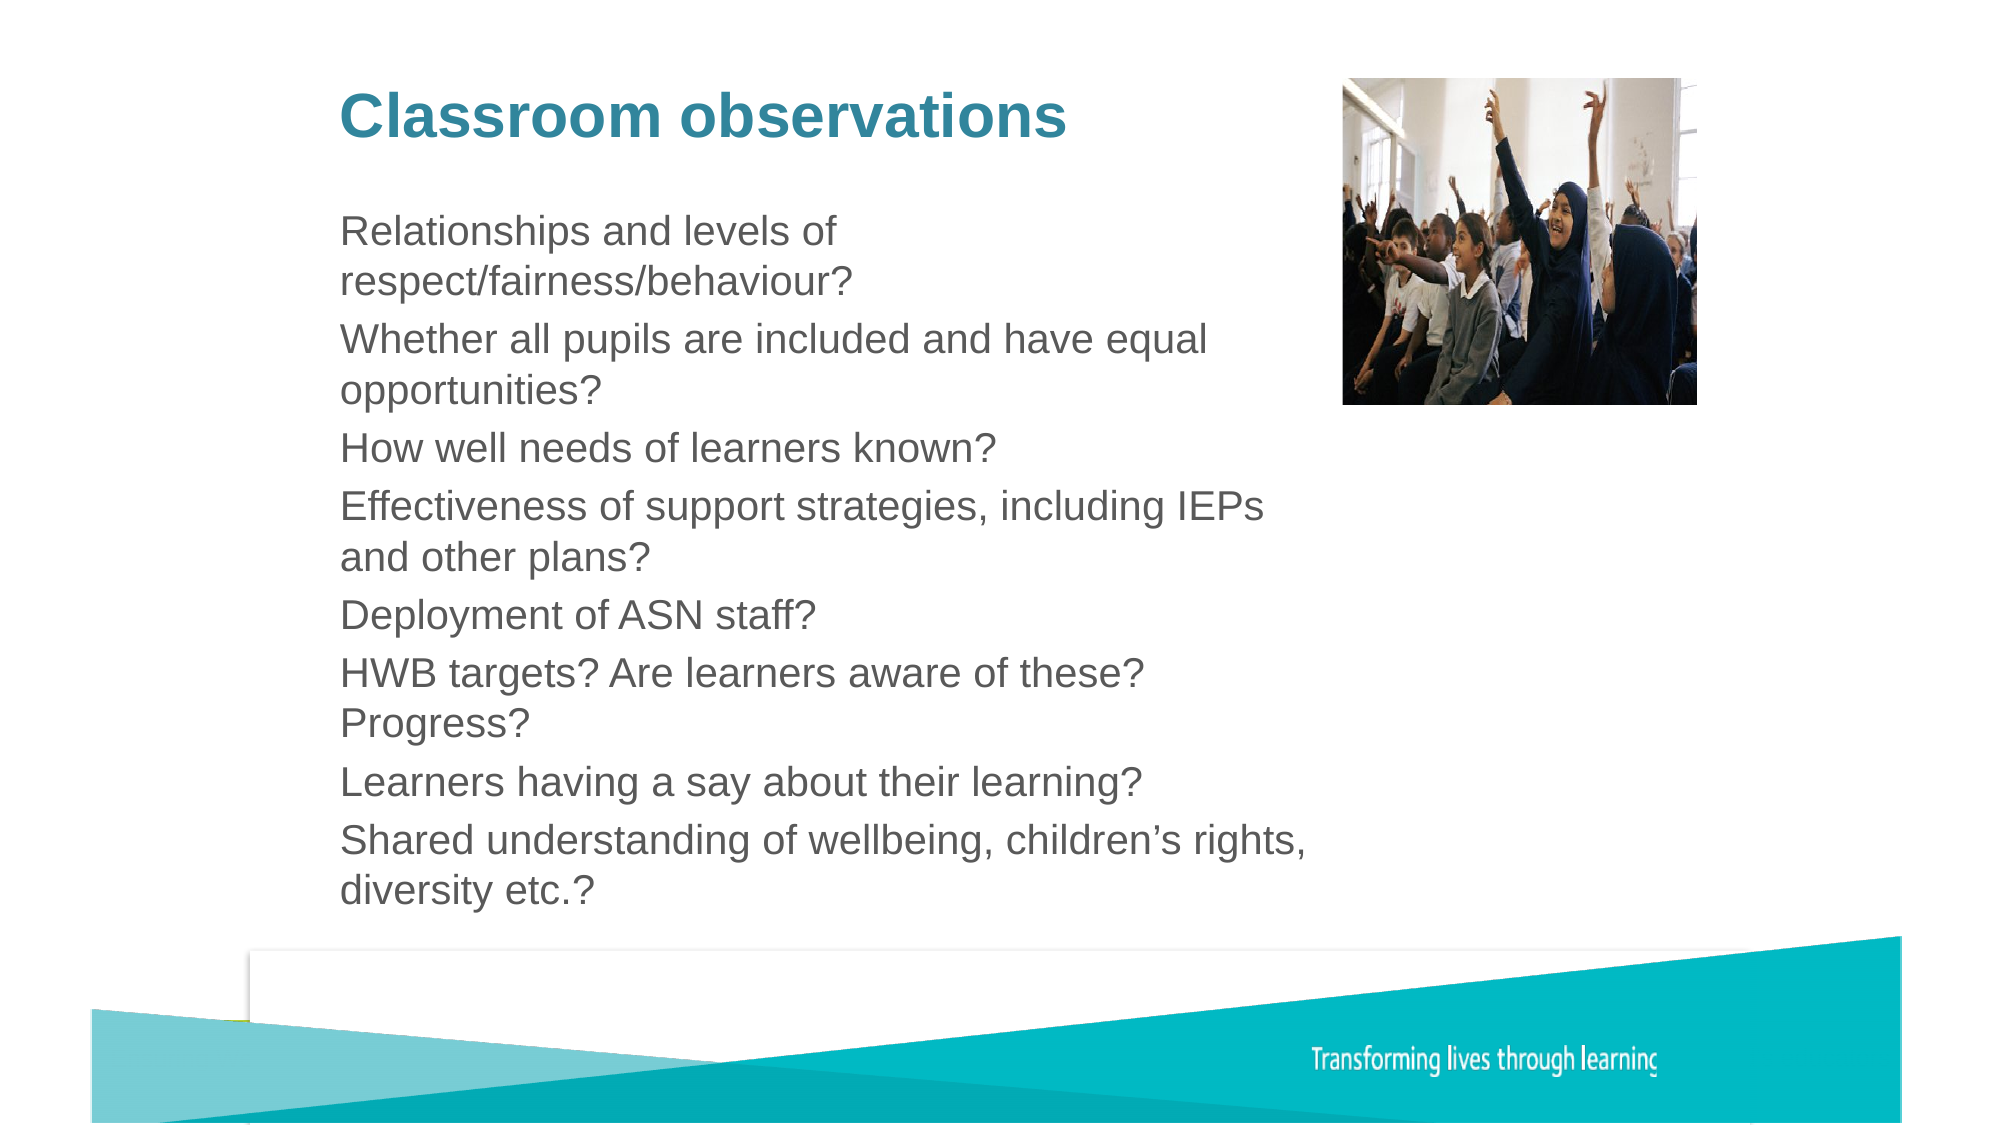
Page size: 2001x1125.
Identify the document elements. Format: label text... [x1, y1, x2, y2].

picture [88, 934, 1903, 1123]
title Classroom observations [324, 19, 1675, 207]
list Relationships and levels of respect/fairness/behaviour? Whether all pupils are included and have equal opportunities? How well needs of learners known? Effectiveness of support strategies, including IEPs and other plans? Deployment of ASN staff? HWB targets? Are learners aware of these? Progress? Learners having a say about their learning? Shared understanding of wellbeing, children’s rights, diversity etc.? [324, 196, 1331, 934]
picture [1342, 77, 1698, 406]
